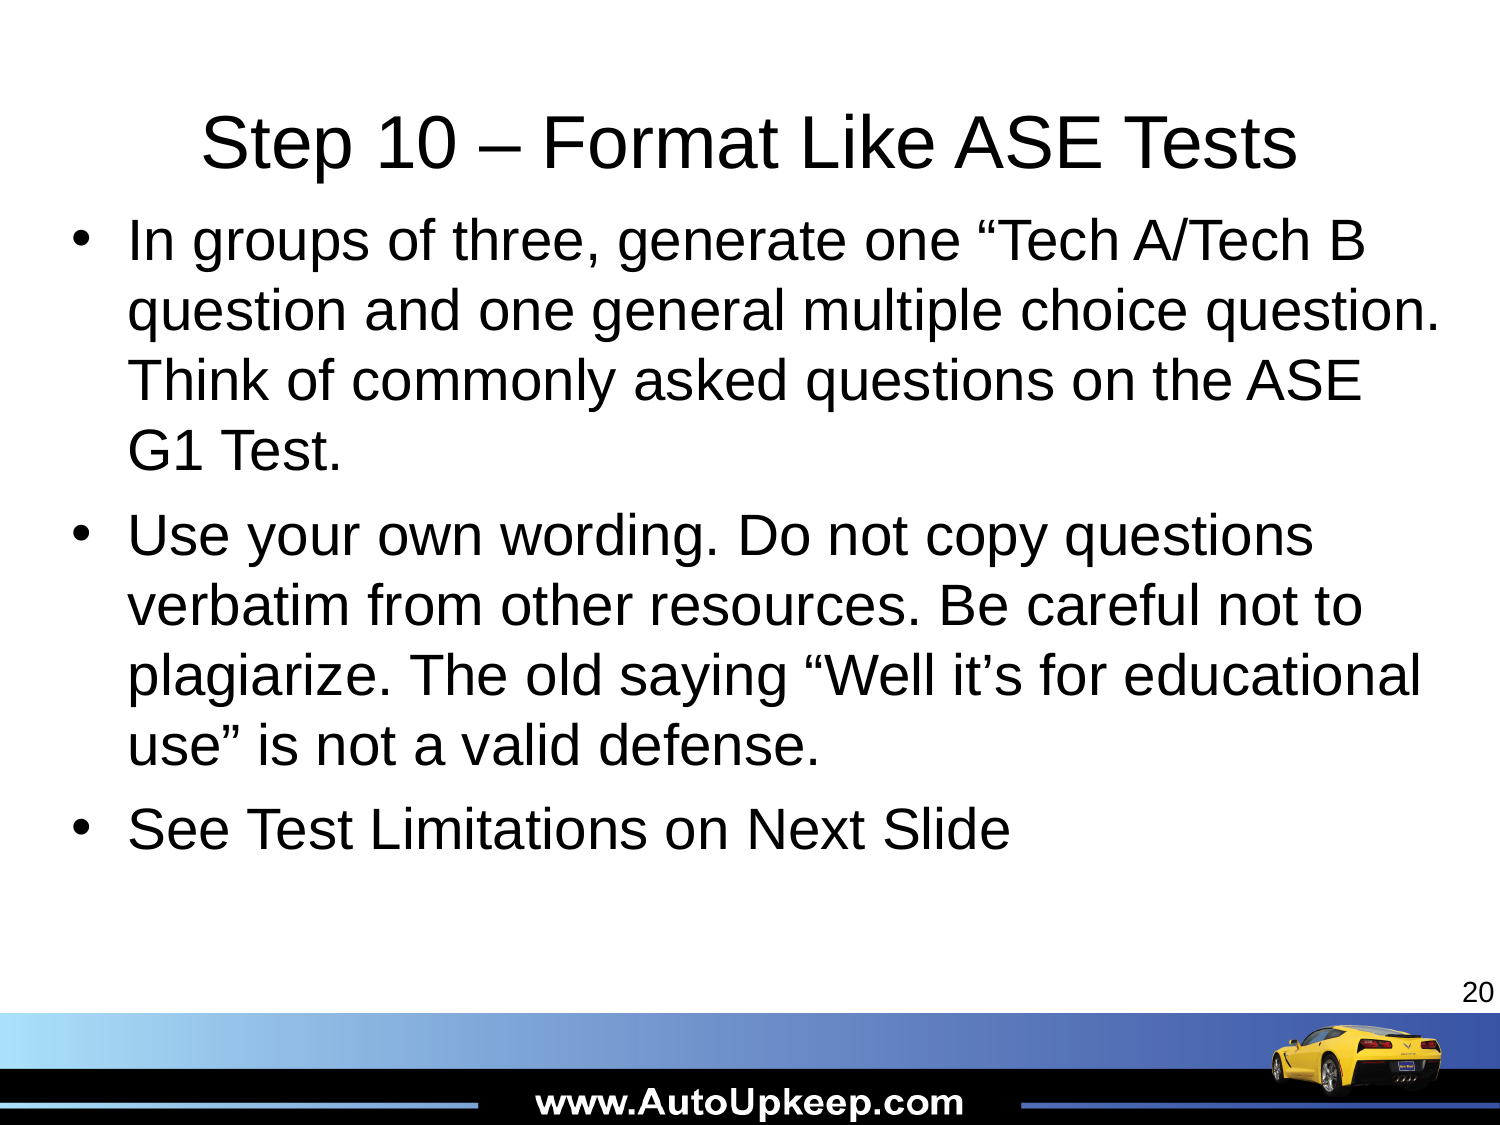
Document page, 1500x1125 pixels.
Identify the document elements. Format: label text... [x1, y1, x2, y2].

title Step 10 – Format Like ASE Tests [75, 45, 1425, 194]
picture [0, 1012, 1500, 1125]
text_box In groups of three, generate one “Tech A/Tech B question and one general multiple choice question. Think of commonly asked questions on the ASE G1 Test. Use your own wording. Do not copy questions verbatim from other resources. Be careful not to plagiarize. The old saying “Well it’s for educational use” is not a valid defense. See Test Limitations on Next Slide [64, 194, 1453, 365]
slide_number 20 [1452, 965, 1500, 1012]
